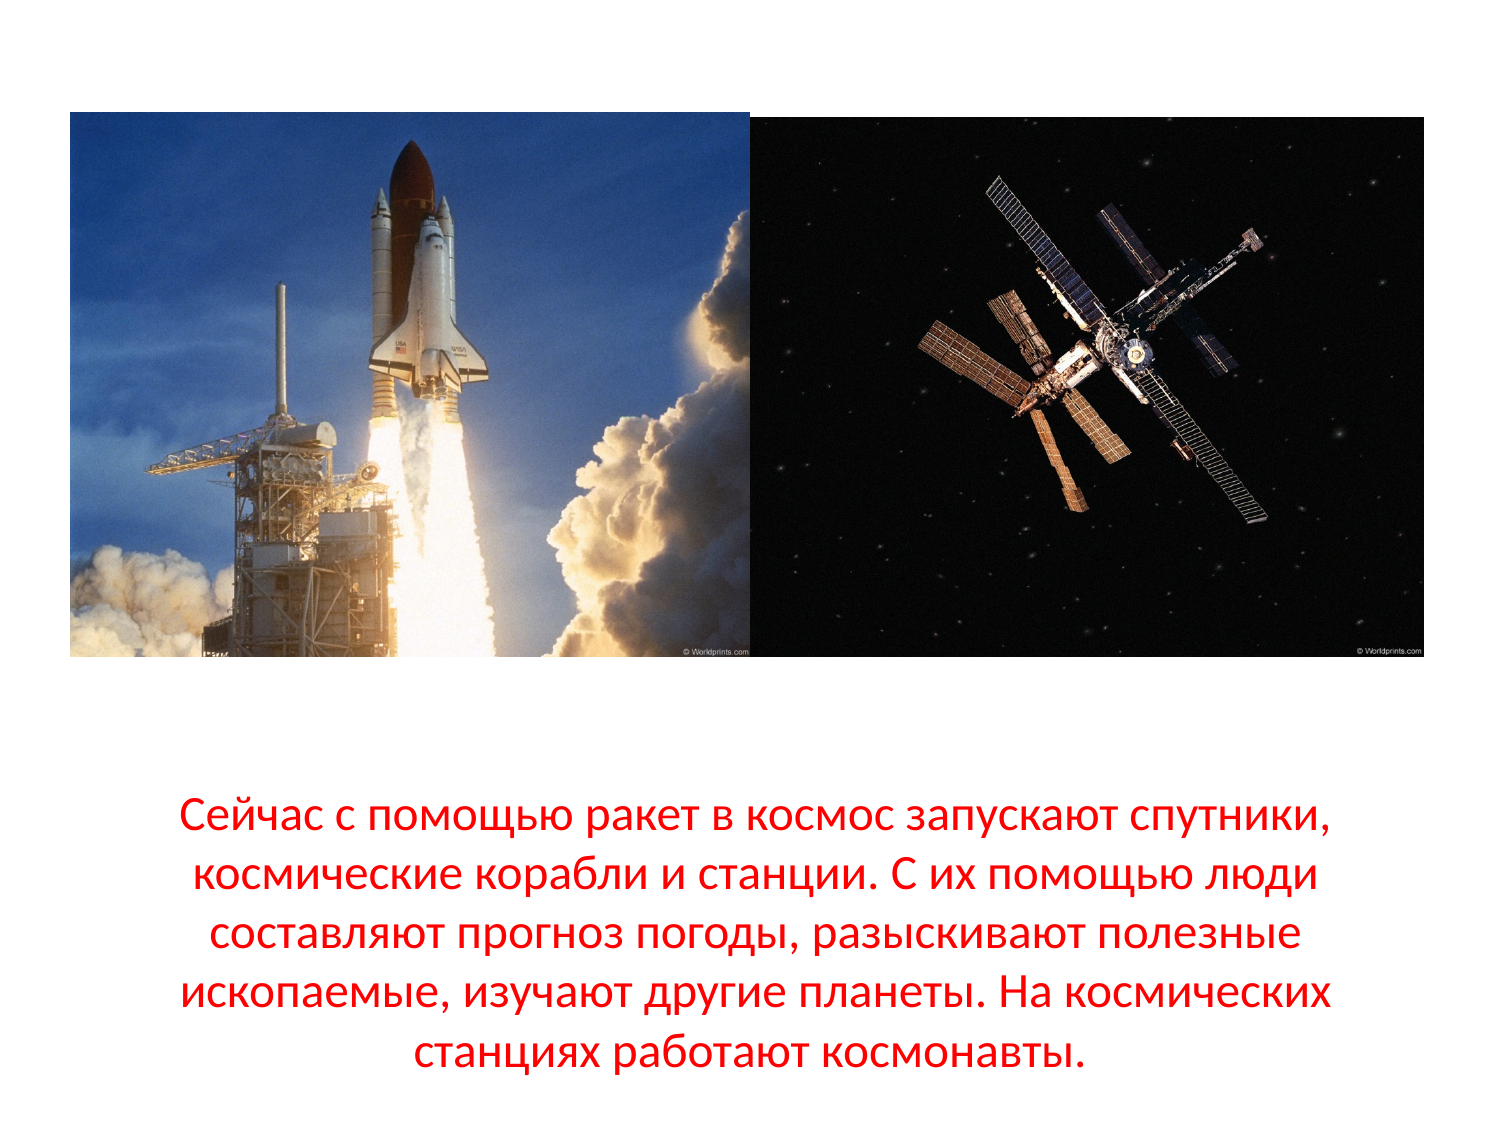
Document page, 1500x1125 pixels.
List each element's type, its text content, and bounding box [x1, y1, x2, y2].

subtitle Сейчас с помощью ракет в космос запускают спутники, космические корабли и станции. С их помощью люди составляют прогноз погоды, разыскивают полезные ископаемые, изучают другие планеты. На космических станциях работают космонавты. [105, 773, 1407, 1090]
picture [70, 112, 1424, 657]
